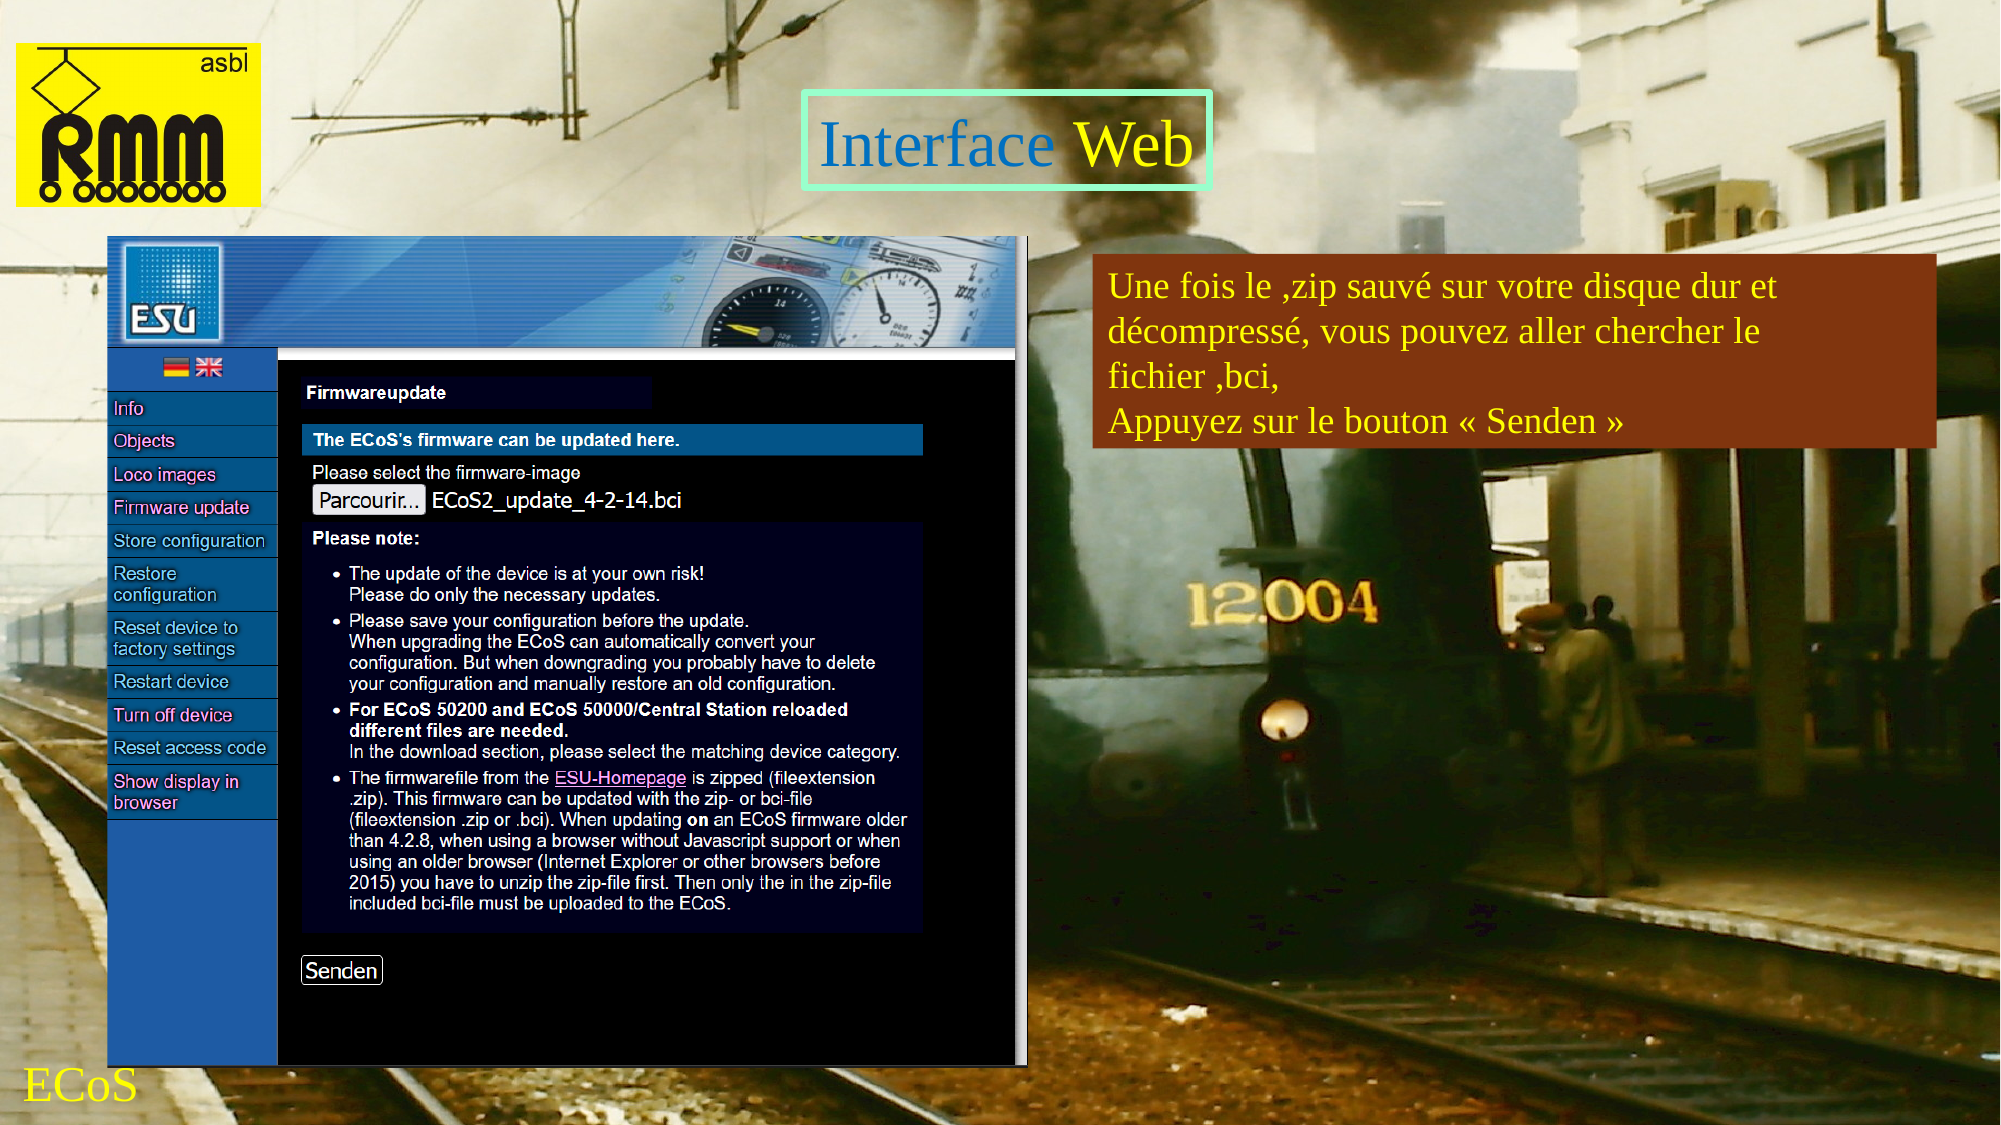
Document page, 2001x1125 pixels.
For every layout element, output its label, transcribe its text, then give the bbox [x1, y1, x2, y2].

text_box Une fois le ,zip sauvé sur votre disque dur et décompressé, vous pouvez aller chercher le fichier ,bci, Appuyez sur le bouton « Senden » [1092, 253, 1937, 449]
picture [0, 0, 2001, 1125]
text_box ECoS [7, 1044, 154, 1119]
text_box Interface Web [804, 92, 1209, 188]
